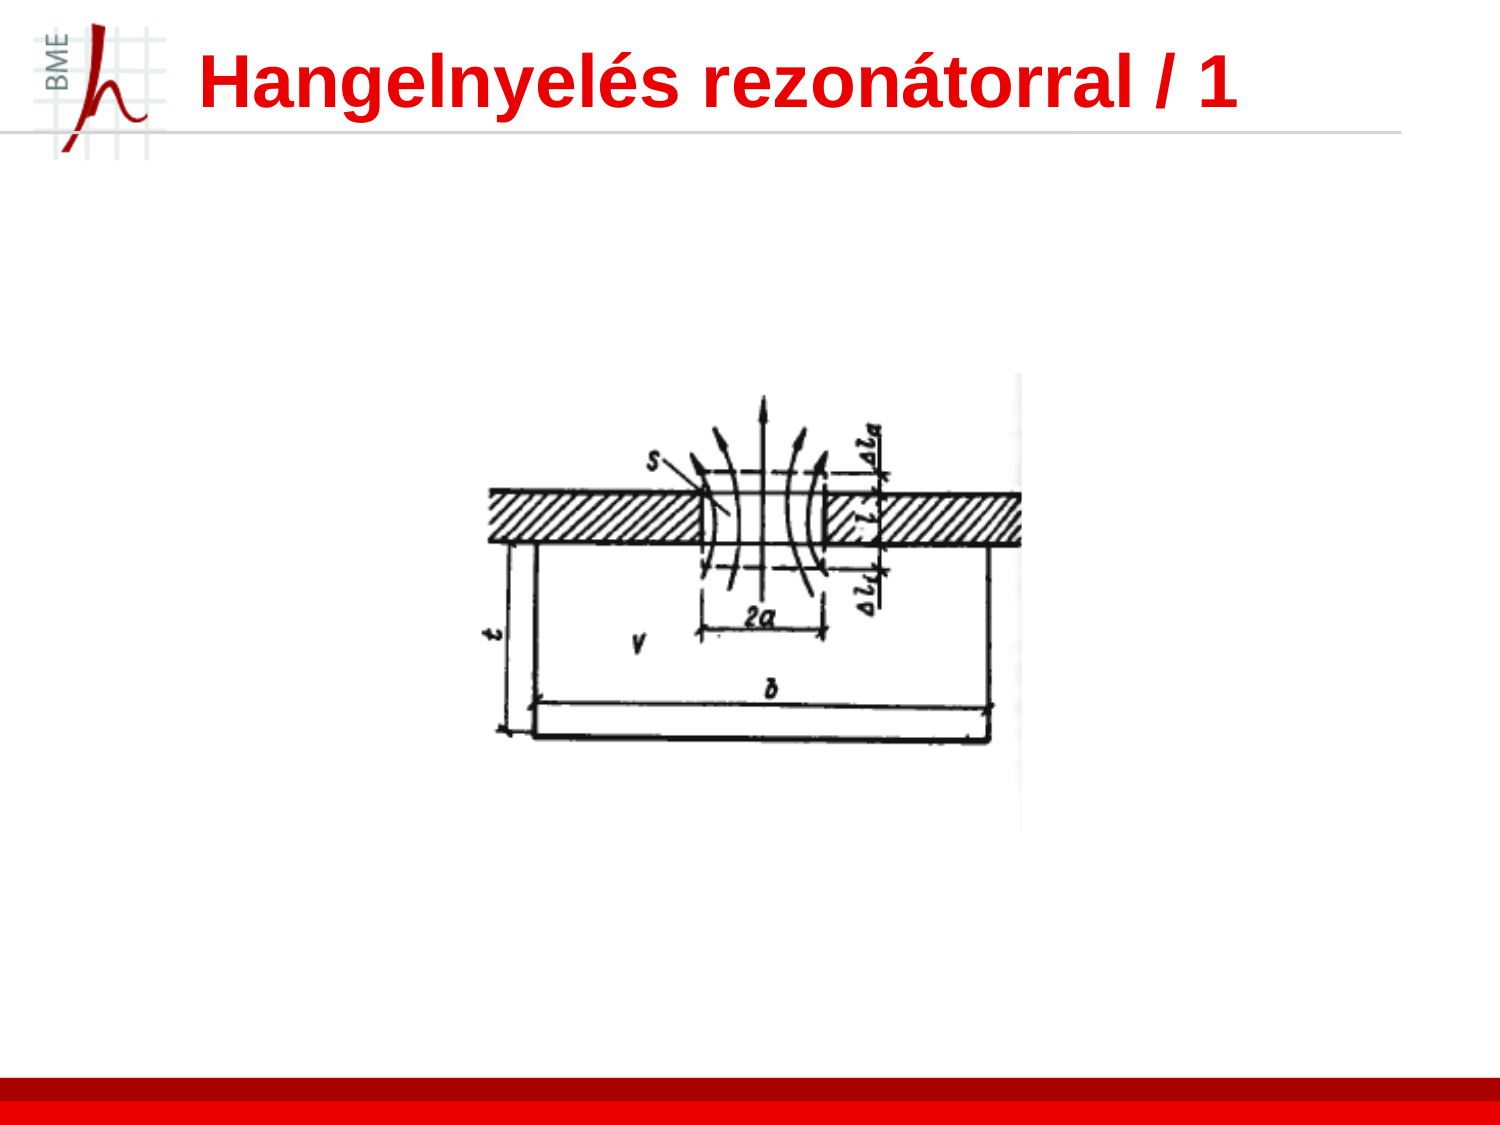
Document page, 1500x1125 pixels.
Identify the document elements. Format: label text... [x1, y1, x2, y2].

picture [32, 22, 168, 130]
picture [32, 135, 168, 162]
title Hangelnyelés rezonátorral / 1 [182, 12, 1495, 143]
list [462, 373, 1022, 836]
